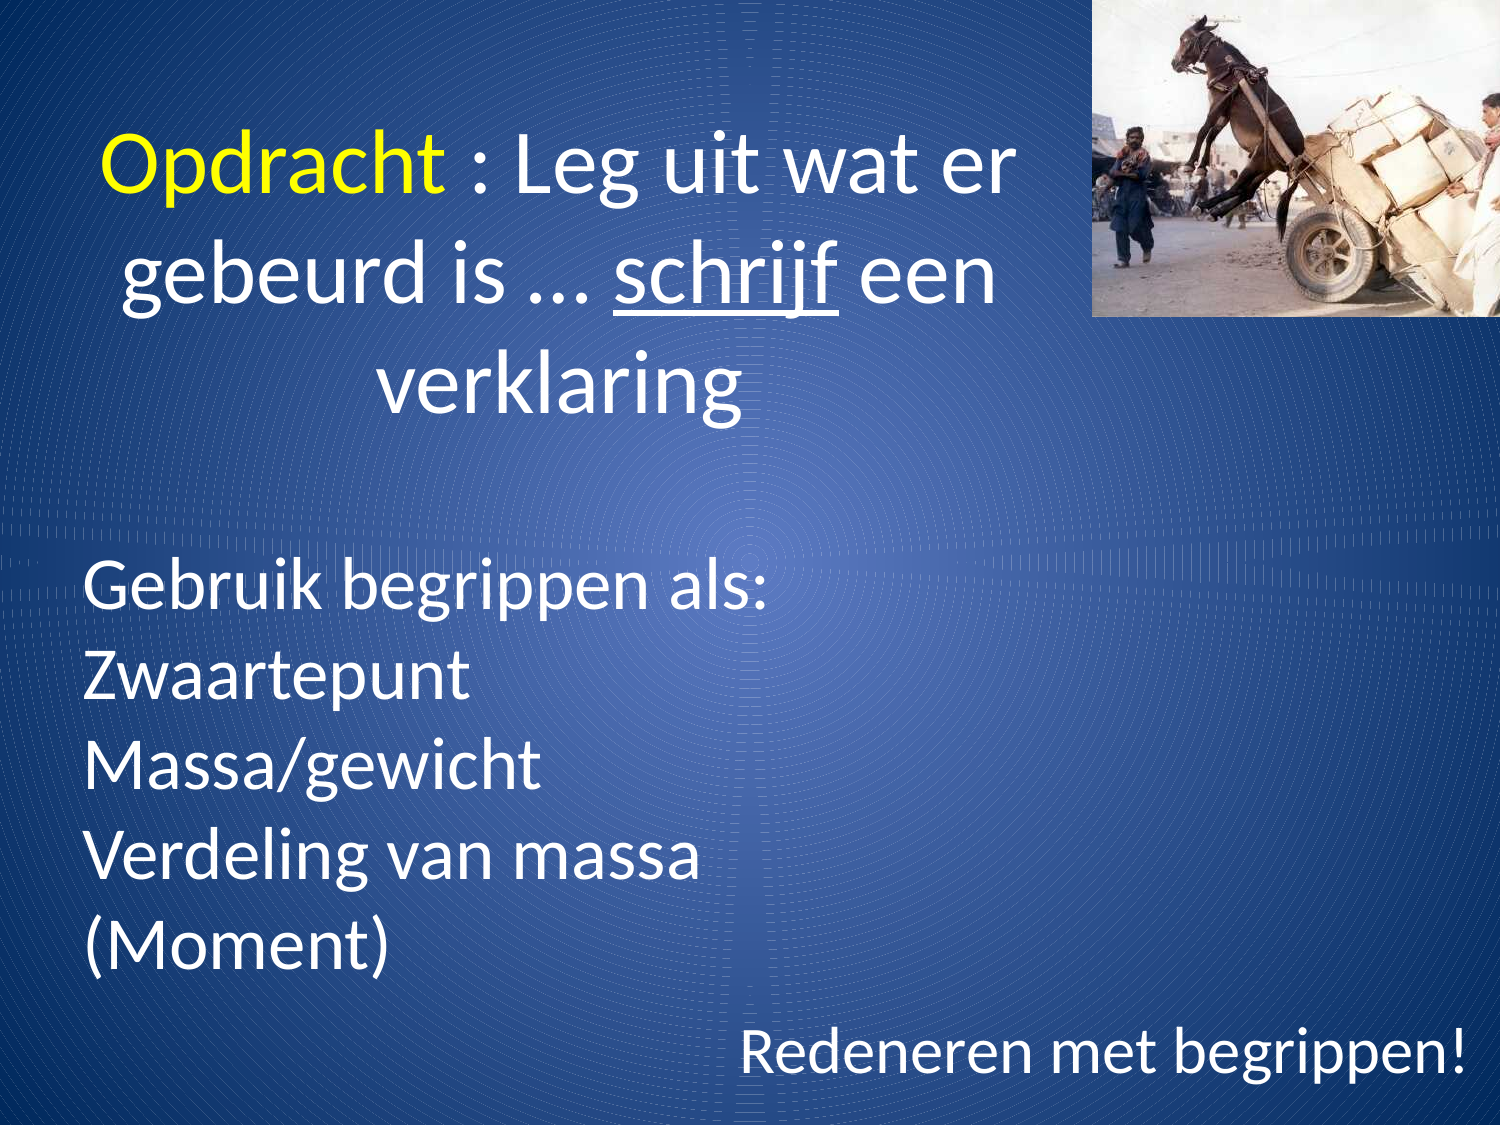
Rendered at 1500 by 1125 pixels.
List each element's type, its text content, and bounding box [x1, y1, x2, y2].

text_box Redeneren met begrippen! [724, 999, 1487, 1095]
text_box Gebruik begrippen als: Zwaartepunt Massa/gewicht Verdeling van massa (Moment) [67, 527, 787, 992]
picture [1092, 0, 1500, 317]
title Opdracht : Leg uit wat er gebeurd is … schrijf een verklaring [62, 66, 1058, 468]
